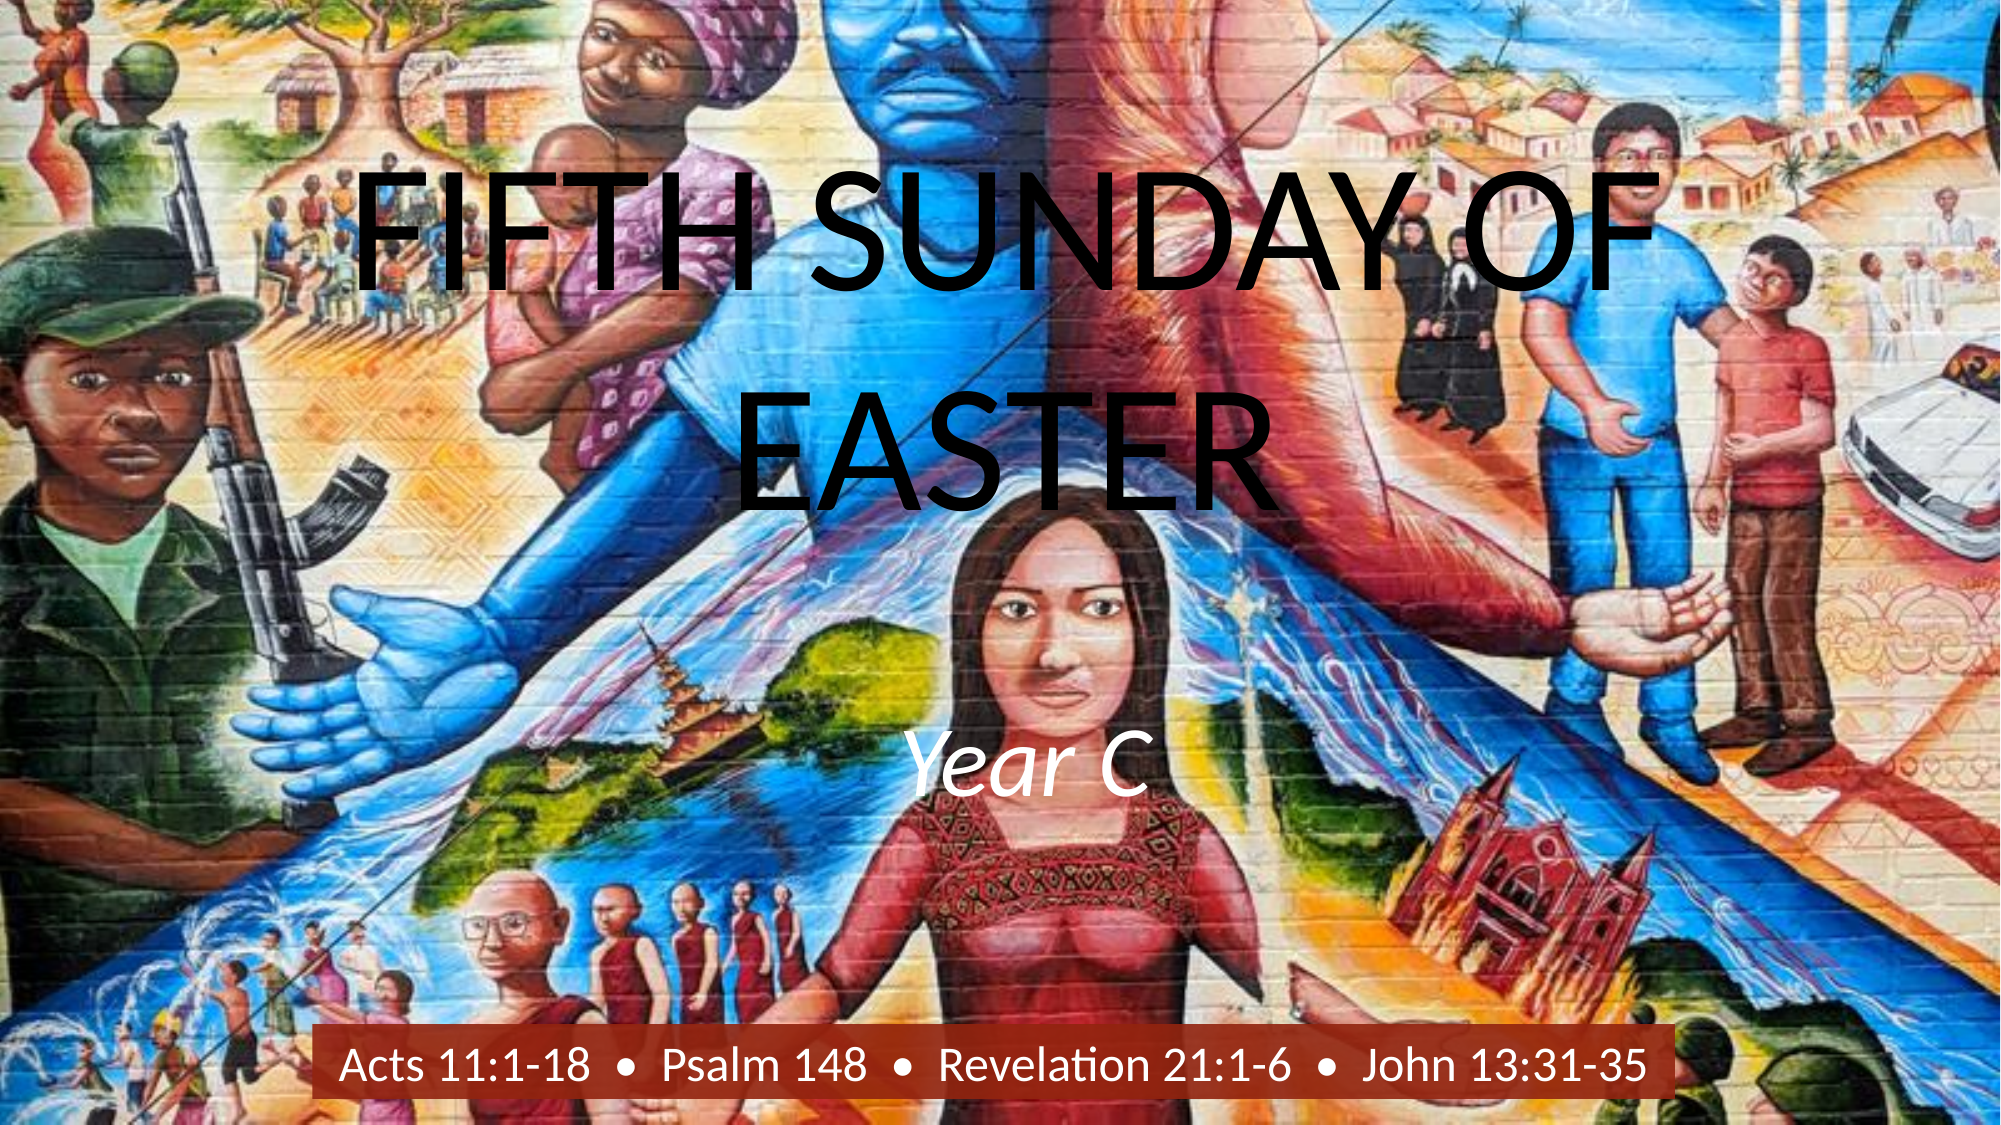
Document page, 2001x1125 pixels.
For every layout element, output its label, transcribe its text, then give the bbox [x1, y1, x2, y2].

picture [0, 0, 2001, 1125]
title FIFTH SUNDAY OF EASTER [312, 187, 1700, 467]
text_box Acts 11:1-18 • Psalm 148 • Revelation 21:1-6 • John 13:31-35 [312, 1024, 1675, 1099]
subtitle Year C [500, 687, 1550, 825]
